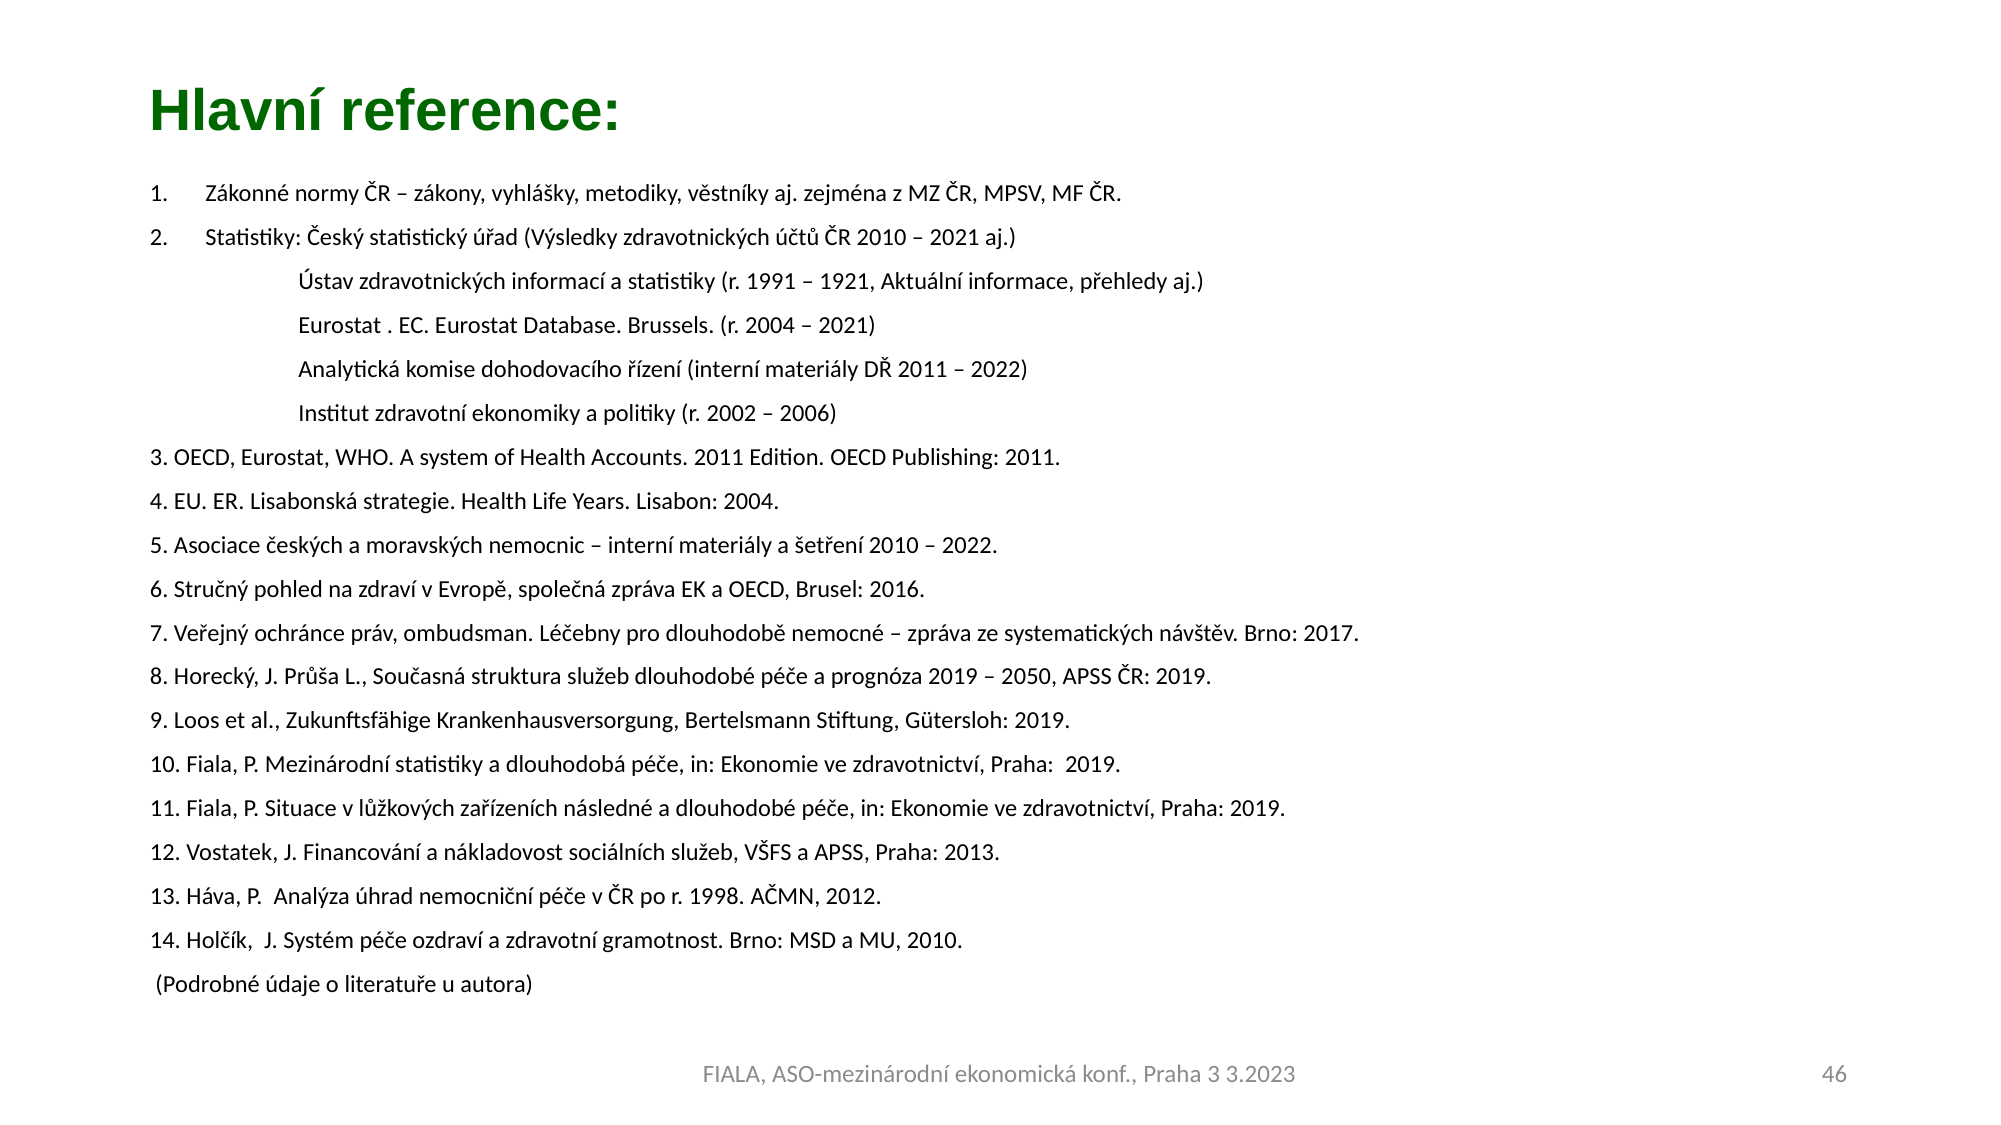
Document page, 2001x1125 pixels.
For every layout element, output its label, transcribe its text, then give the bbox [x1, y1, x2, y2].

title Hlavní reference: [95, 51, 677, 172]
list Zákonné normy ČR – zákony, vyhlášky, metodiky, věstníky aj. zejména z MZ ČR, MPSV, MF ČR. Statistiky: Český statistický úřad (Výsledky zdravotnických účtů ČR 2010 – 2021 aj.) Ústav zdravotnických informací a statistiky (r. 1991 – 1921, Aktuální informace, přehledy aj.) Eurostat . EC. Eurostat Database. Brussels. (r. 2004 – 2021) Analytická komise dohodovacího řízení (interní materiály DŘ 2011 – 2022) Institut zdravotní ekonomiky a politiky (r. 2002 – 2006) 3. OECD, Eurostat, WHO. A system of Health Accounts. 2011 Edition. OECD Publishing: 2011. 4. EU. ER. Lisabonská strategie. Health Life Years. Lisabon: 2004. 5. Asociace českých a moravských nemocnic – interní materiály a šetření 2010 – 2022. 6. Stručný pohled na zdraví v Evropě, společná zpráva EK a OECD, Brusel: 2016. 7. Veřejný ochránce práv, ombudsman. Léčebny pro dlouhodobě nemocné – zpráva ze systematických návštěv. Brno: 2017. 8. Horecký, J. Průša L., Současná struktura služeb dlouhodobé péče a prognóza 2019 – 2050, APSS ČR: 2019. 9. Loos et al., Zukunftsfähige Krankenhausversorgung, Bertelsmann Stiftung, Gütersloh: 2019. 10. Fiala, P. Mezinárodní statistiky a dlouhodobá péče, in: Ekonomie ve zdravotnictví, Praha: 2019. 11. Fiala, P. Situace v lůžkových zařízeních následné a dlouhodobé péče, in: Ekonomie ve zdravotnictví, Praha: 2019. 12. Vostatek, J. Financování a nákladovost sociálních služeb, VŠFS a APSS, Praha: 2013. 13. Háva, P. Analýza úhrad nemocniční péče v ČR po r. 1998. AČMN, 2012. 14. Holčík, J. Systém péče ozdraví a zdravotní gramotnost. Brno: MSD a MU, 2010. (Podrobné údaje o literatuře u autora) [134, 172, 1860, 1009]
footer FIALA, ASO-mezinárodní ekonomická konf., Praha 3 3.2023 [662, 1042, 1338, 1103]
slide_number 46 [1412, 1042, 1863, 1103]
